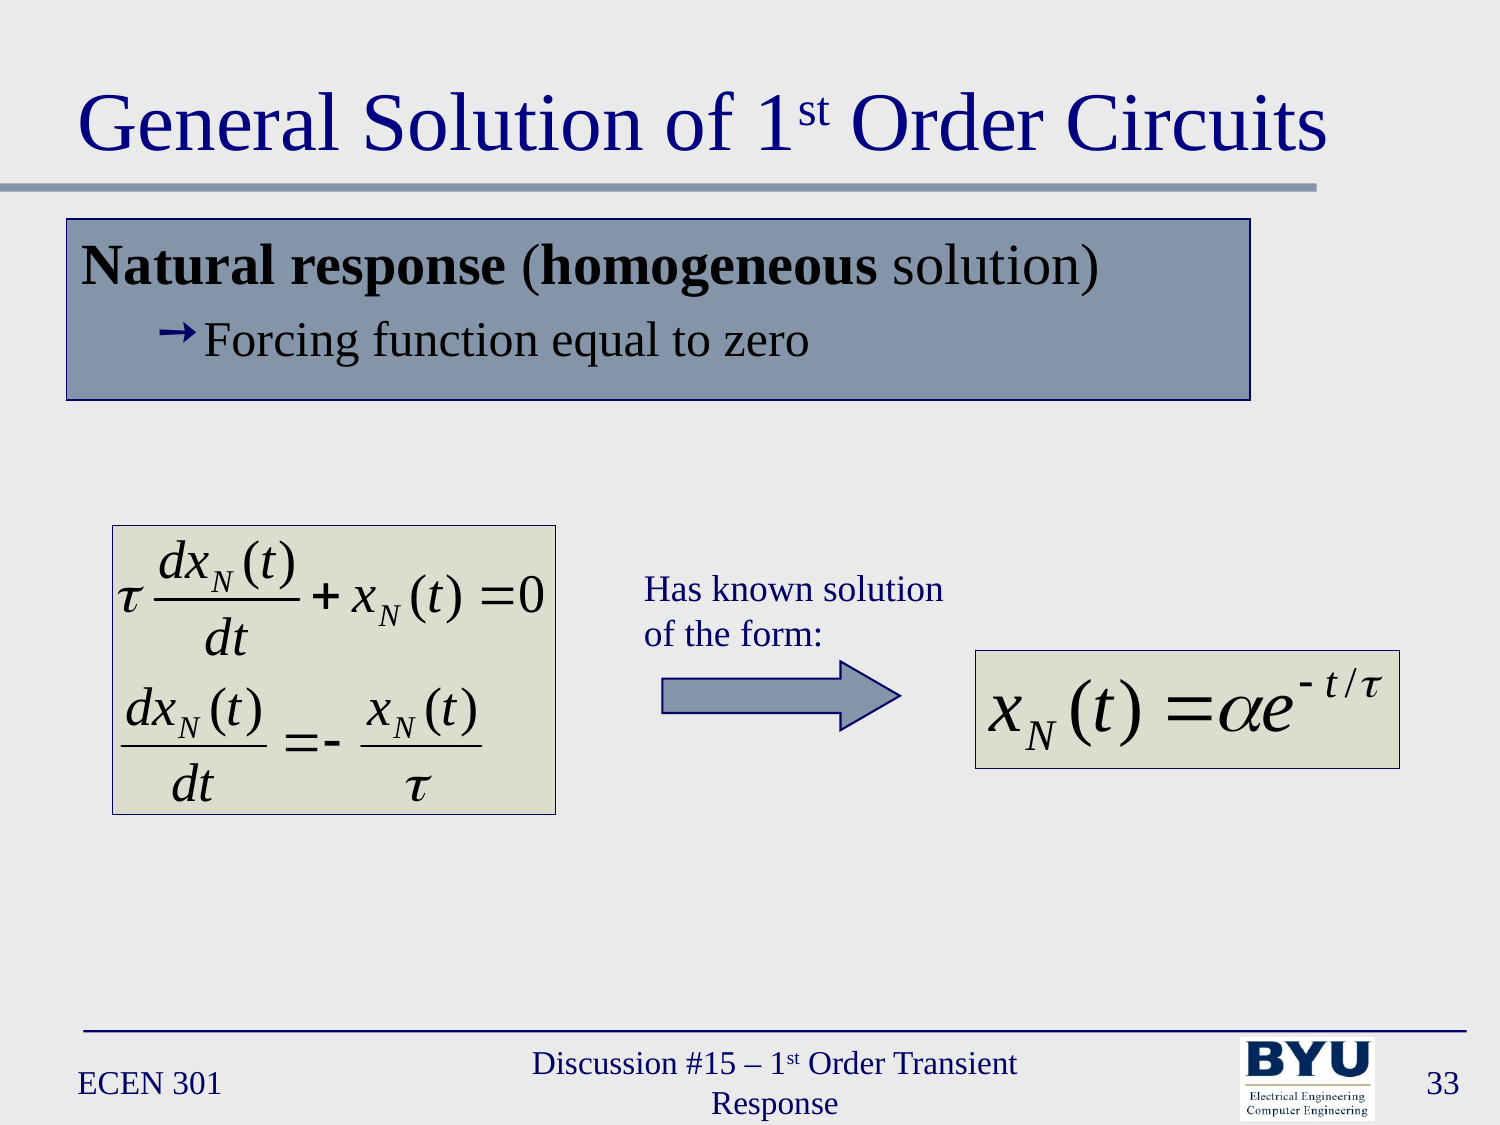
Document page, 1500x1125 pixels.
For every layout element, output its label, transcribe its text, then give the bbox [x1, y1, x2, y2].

picture [1240, 1037, 1375, 1049]
picture [1240, 1113, 1375, 1121]
footer Discussion #15 – 1st Order Transient Response [487, 1049, 1063, 1113]
list Natural response (homogeneous solution) Forcing function equal to zero [66, 218, 1251, 401]
slide_number 33 [1162, 1049, 1476, 1113]
text_box [662, 661, 900, 731]
text_box Has known solution of the form: [629, 556, 975, 661]
slide_number ECEN 301 [62, 1049, 388, 1113]
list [112, 524, 557, 815]
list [974, 649, 1401, 769]
title General Solution of 1st Order Circuits [62, 24, 1438, 176]
